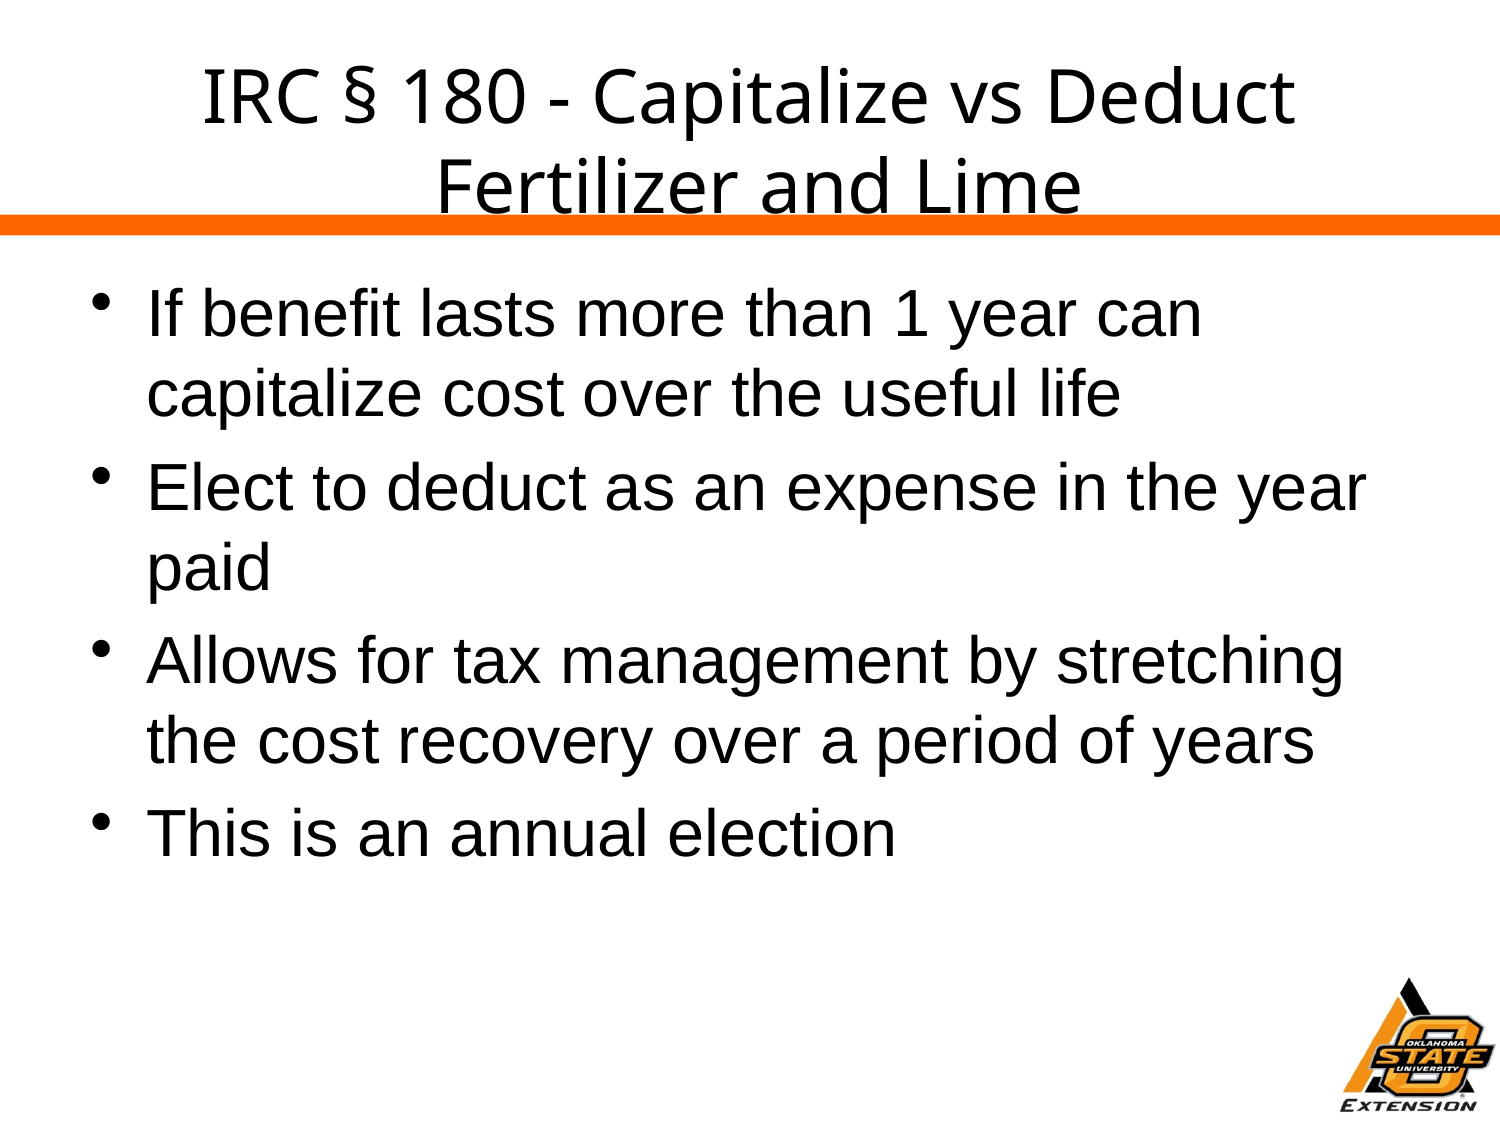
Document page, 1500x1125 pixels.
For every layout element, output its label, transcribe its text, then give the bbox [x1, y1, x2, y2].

title IRC § 180 - Capitalize vs Deduct Fertilizer and Lime [74, 44, 1426, 233]
picture [1337, 968, 1500, 1125]
list If benefit lasts more than 1 year can capitalize cost over the useful life Elect to deduct as an expense in the year paid Allows for tax management by stretching the cost recovery over a period of years This is an annual election [74, 262, 1426, 1006]
